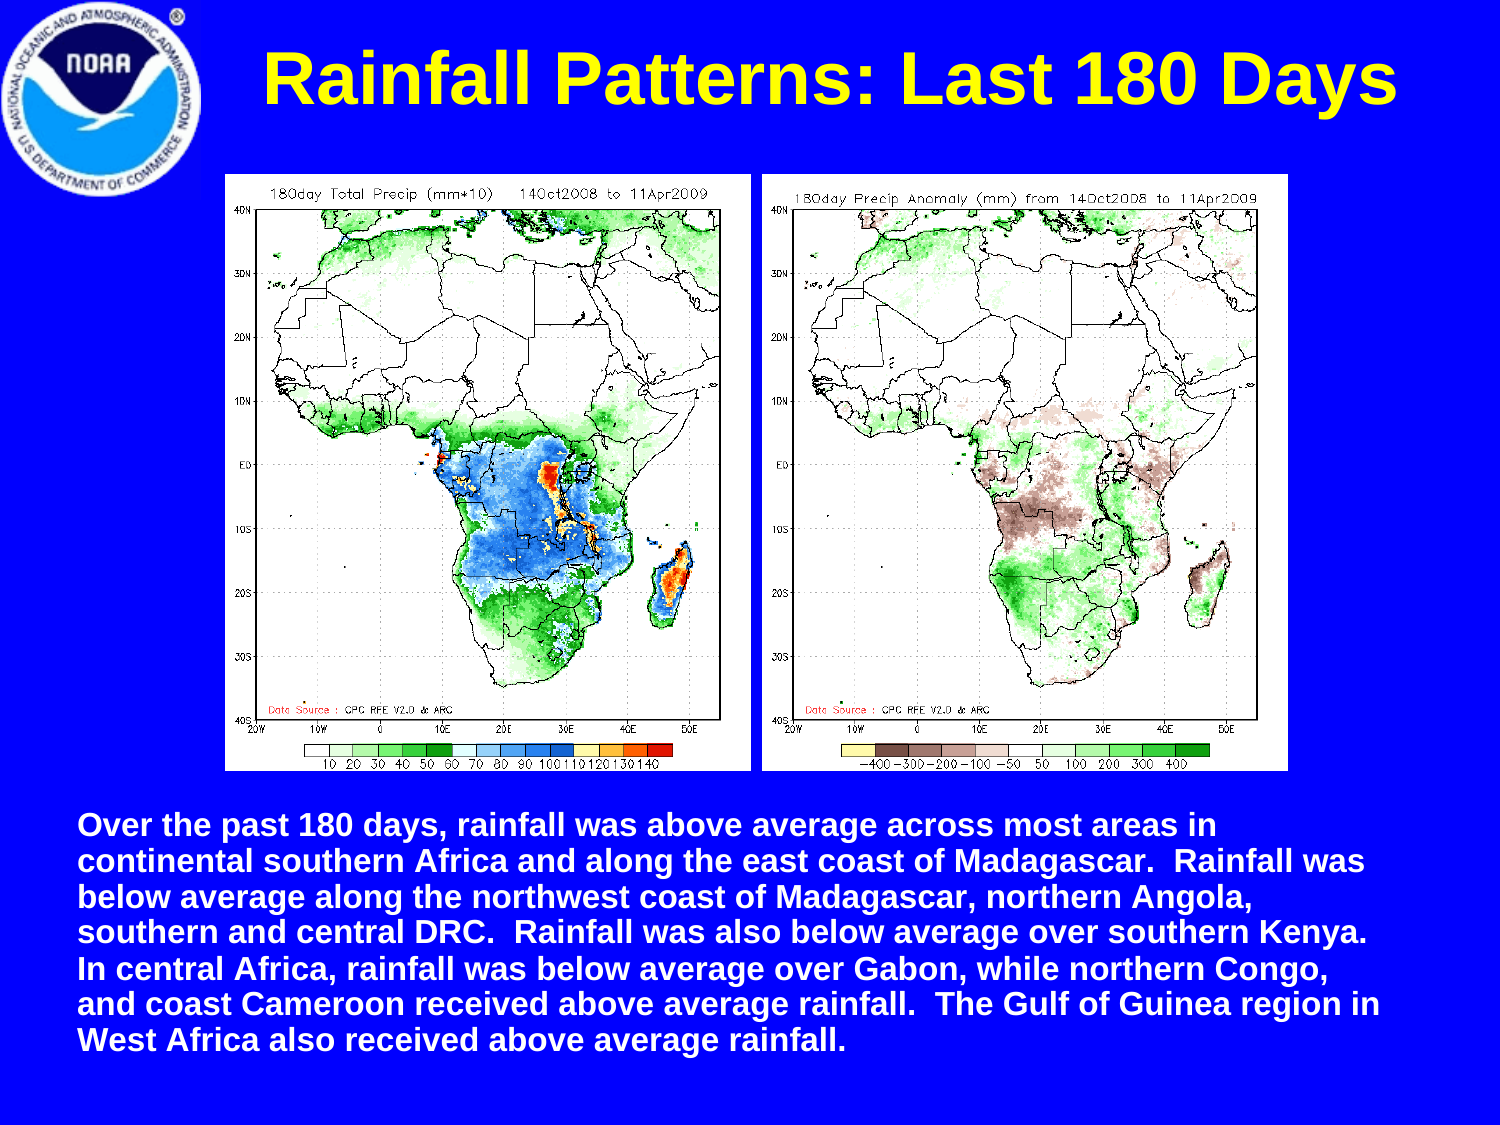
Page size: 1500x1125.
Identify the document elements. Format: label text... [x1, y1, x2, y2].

picture [762, 174, 1288, 771]
text_box Over the past 180 days, rainfall was above average across most areas in continental southern Africa and along the east coast of Madagascar. Rainfall was below average along the northwest coast of Madagascar, northern Angola, southern and central DRC. Rainfall was also below average over southern Kenya. In central Africa, rainfall was below average over Gabon, while northern Congo, and coast Cameroon received above average rainfall. The Gulf of Guinea region in West Africa also received above average rainfall. [62, 799, 1400, 1067]
title Rainfall Patterns: Last 180 Days [200, 0, 1463, 150]
picture [224, 174, 750, 771]
picture [0, 0, 200, 200]
